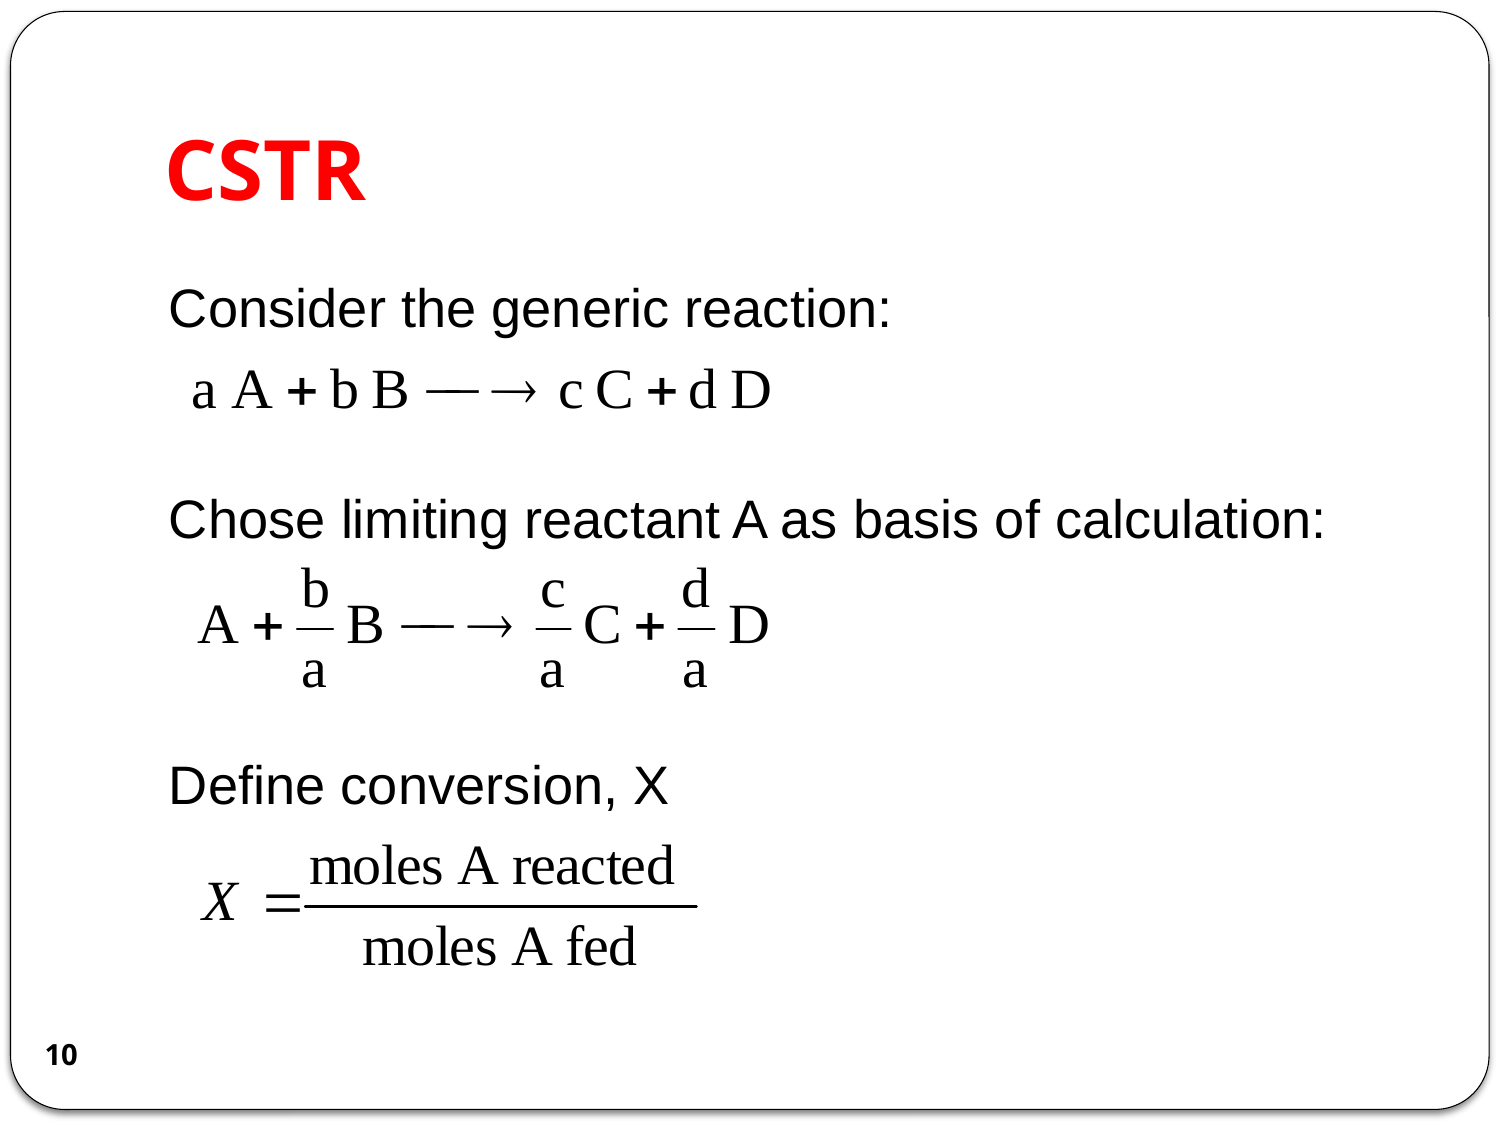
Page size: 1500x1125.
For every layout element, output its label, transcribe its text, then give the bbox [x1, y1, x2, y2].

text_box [153, 476, 1500, 701]
title CSTR [150, 45, 1425, 233]
slide_number 10 [23, 1018, 99, 1094]
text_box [153, 743, 1500, 978]
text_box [153, 265, 1011, 423]
